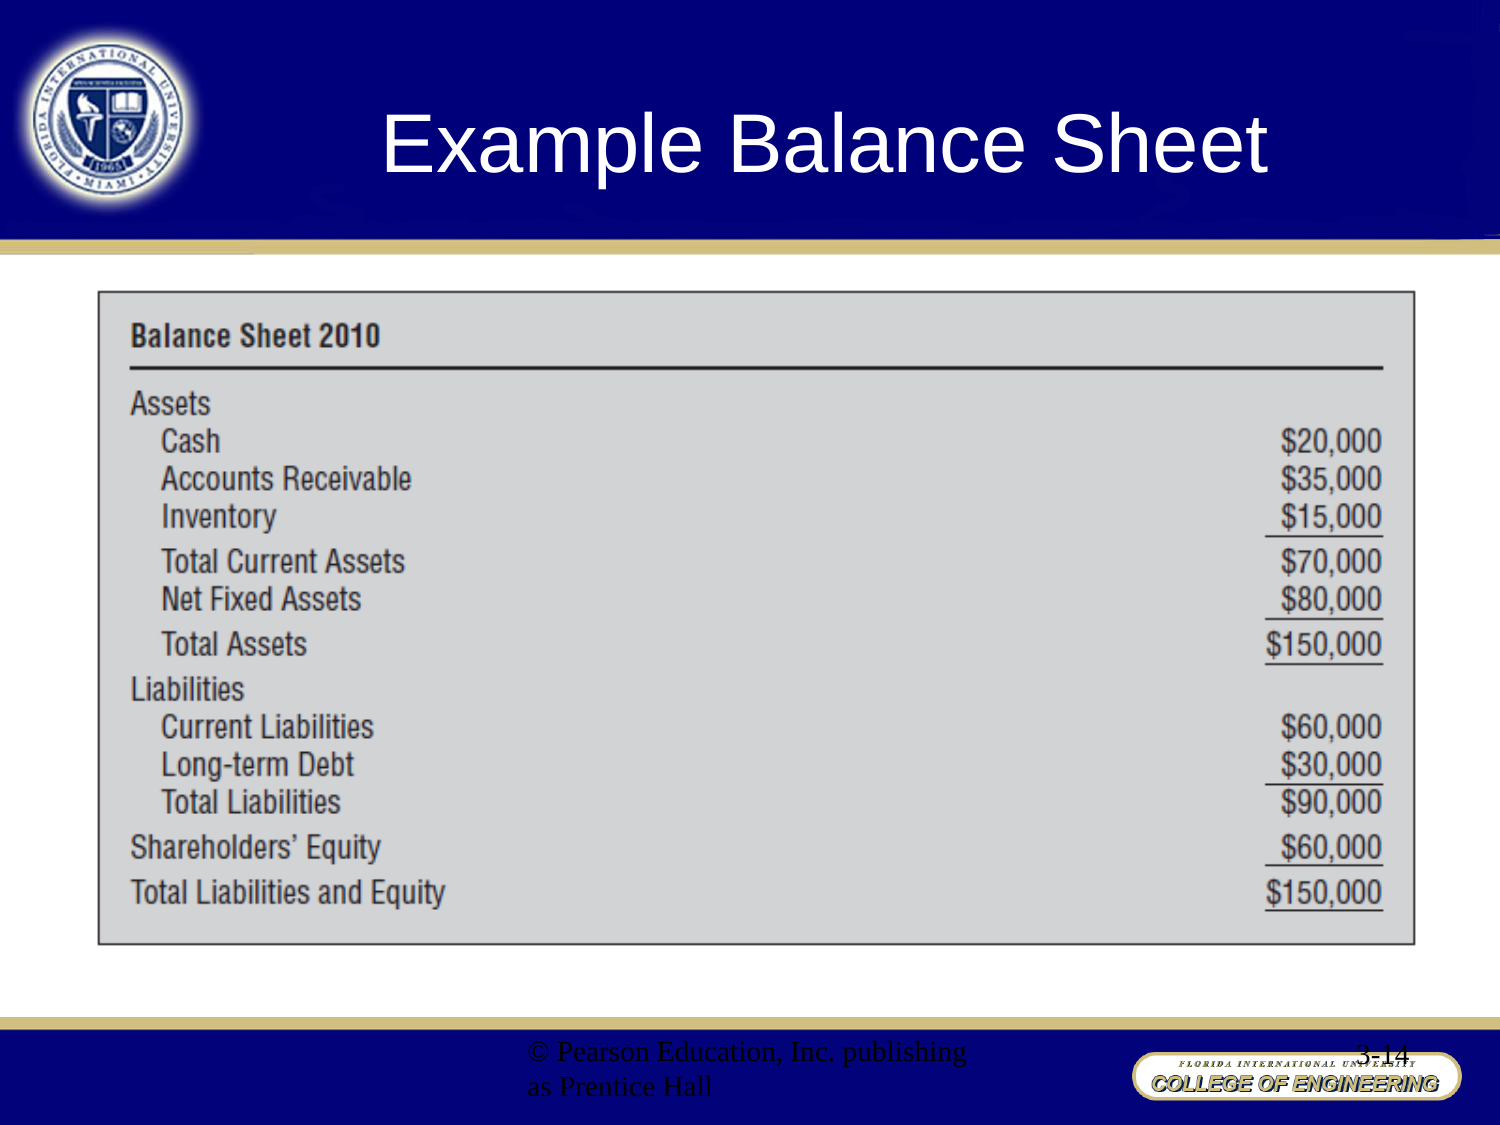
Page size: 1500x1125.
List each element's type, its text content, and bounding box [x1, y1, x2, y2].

picture [0, 0, 1500, 1125]
slide_number 3-14 [1074, 1027, 1426, 1088]
footer © Pearson Education, Inc. publishing as Prentice Hall [512, 1024, 988, 1103]
title Example Balance Sheet [224, 44, 1426, 233]
